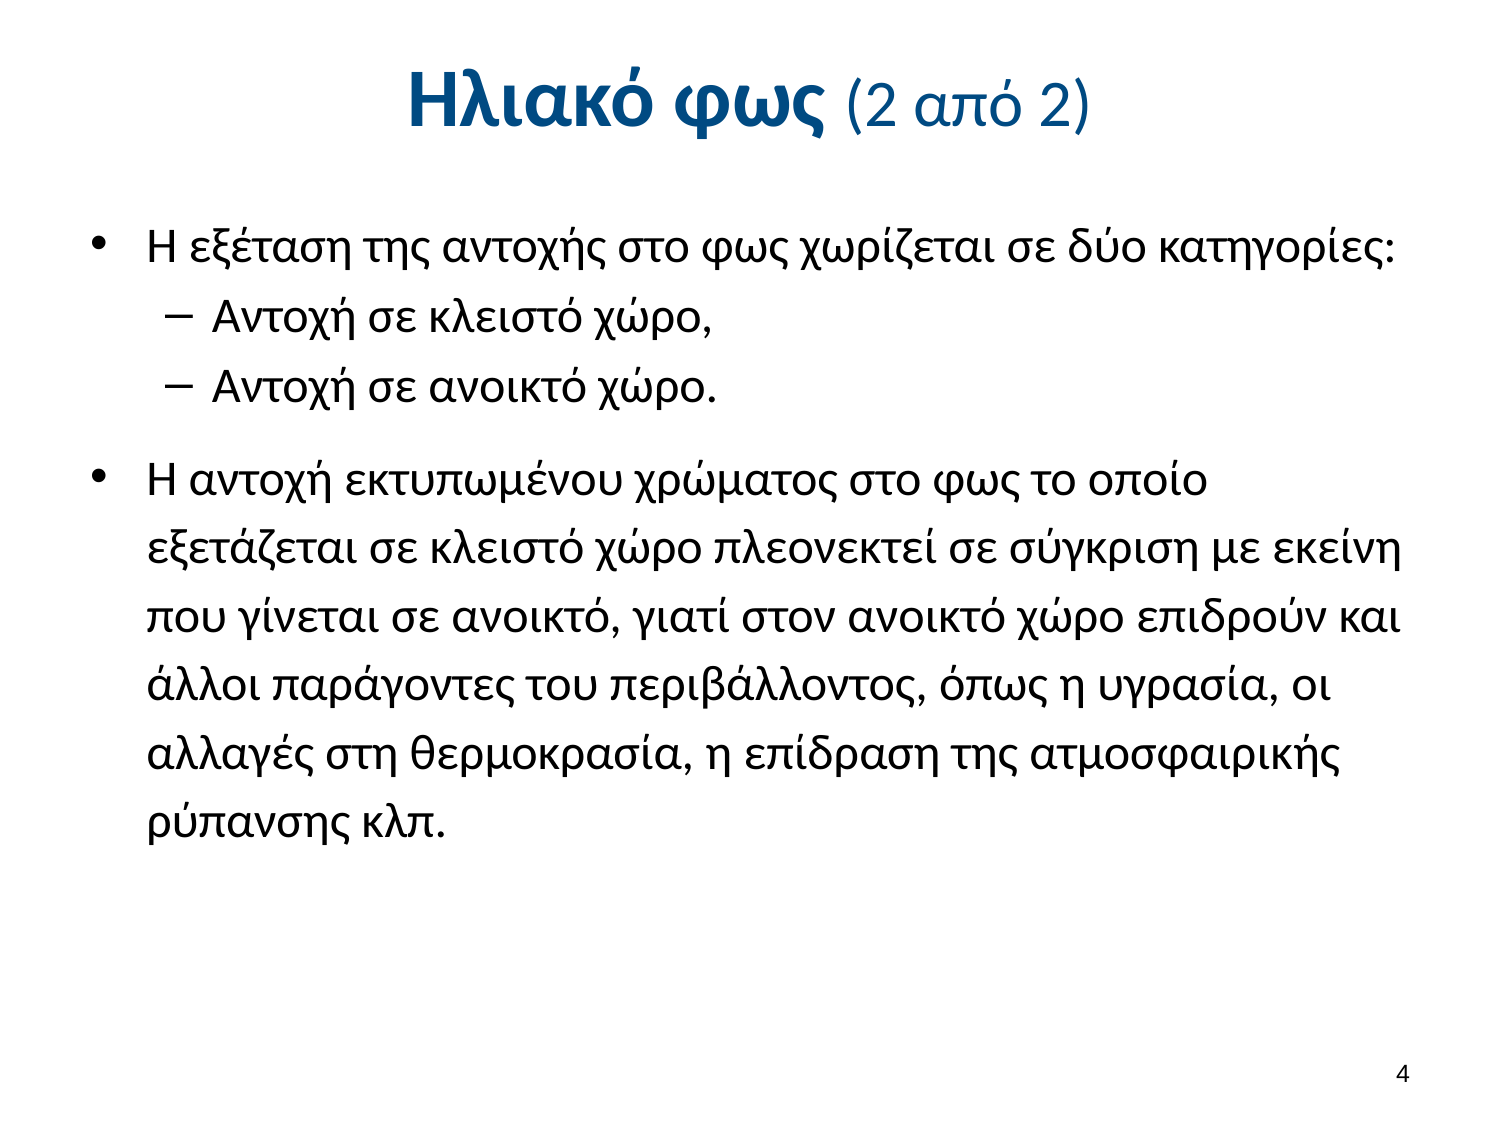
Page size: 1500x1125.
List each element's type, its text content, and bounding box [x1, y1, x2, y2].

title Ηλιακό φως (2 από 2) [0, 19, 1500, 169]
list Η εξέταση της αντοχής στο φως χωρίζεται σε δύο κατηγορίες: Αντοχή σε κλειστό χώρο, Αντοχή σε ανοικτό χώρο. Η αντοχή εκτυπωμένου χρώματος στο φως το οποίο εξετάζεται σε κλειστό χώρο πλεονεκτεί σε σύγκριση με εκείνη που γίνεται σε ανοικτό, γιατί στον ανοικτό χώρο επιδρούν και άλλοι παράγοντες του περιβάλλοντος, όπως η υγρασία, οι αλλαγές στη θερμοκρασία, η επίδραση της ατμοσφαιρικής ρύπανσης κλπ. [75, 196, 1425, 1024]
slide_number 3 [1074, 1042, 1425, 1103]
